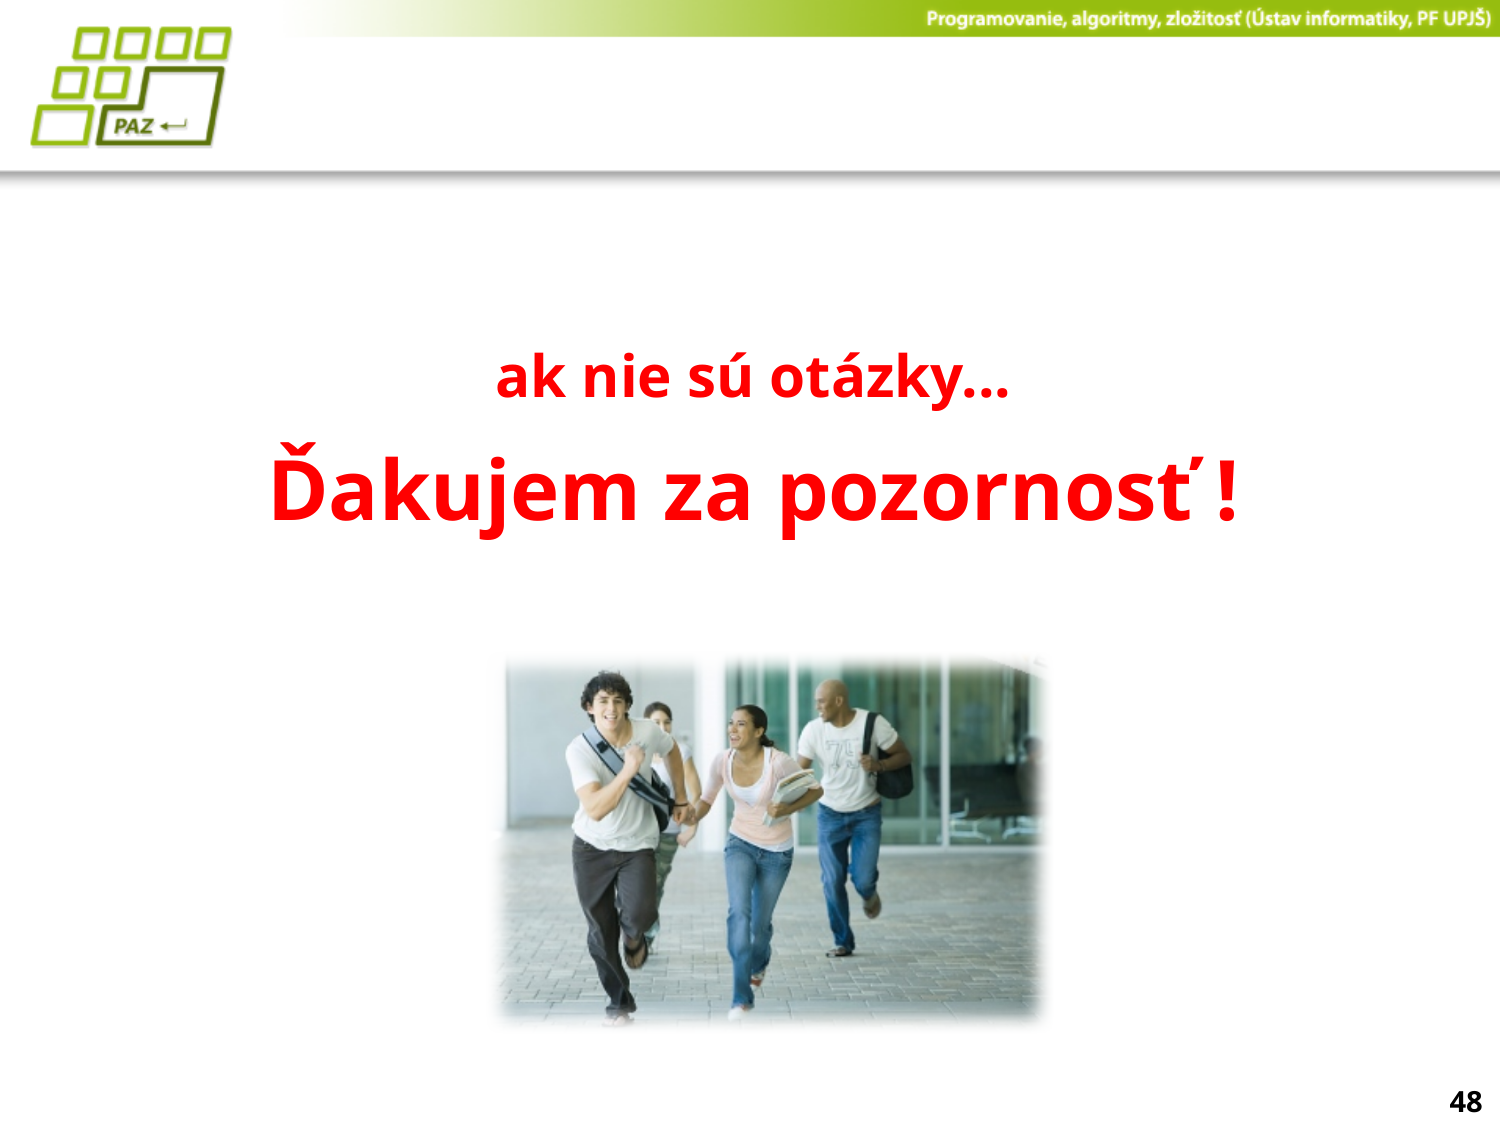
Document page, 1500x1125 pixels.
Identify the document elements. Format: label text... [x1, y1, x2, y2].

list ak nie sú otázky... Ďakujem za pozornosť ! [53, 202, 1454, 1080]
picture [0, 0, 1500, 1125]
